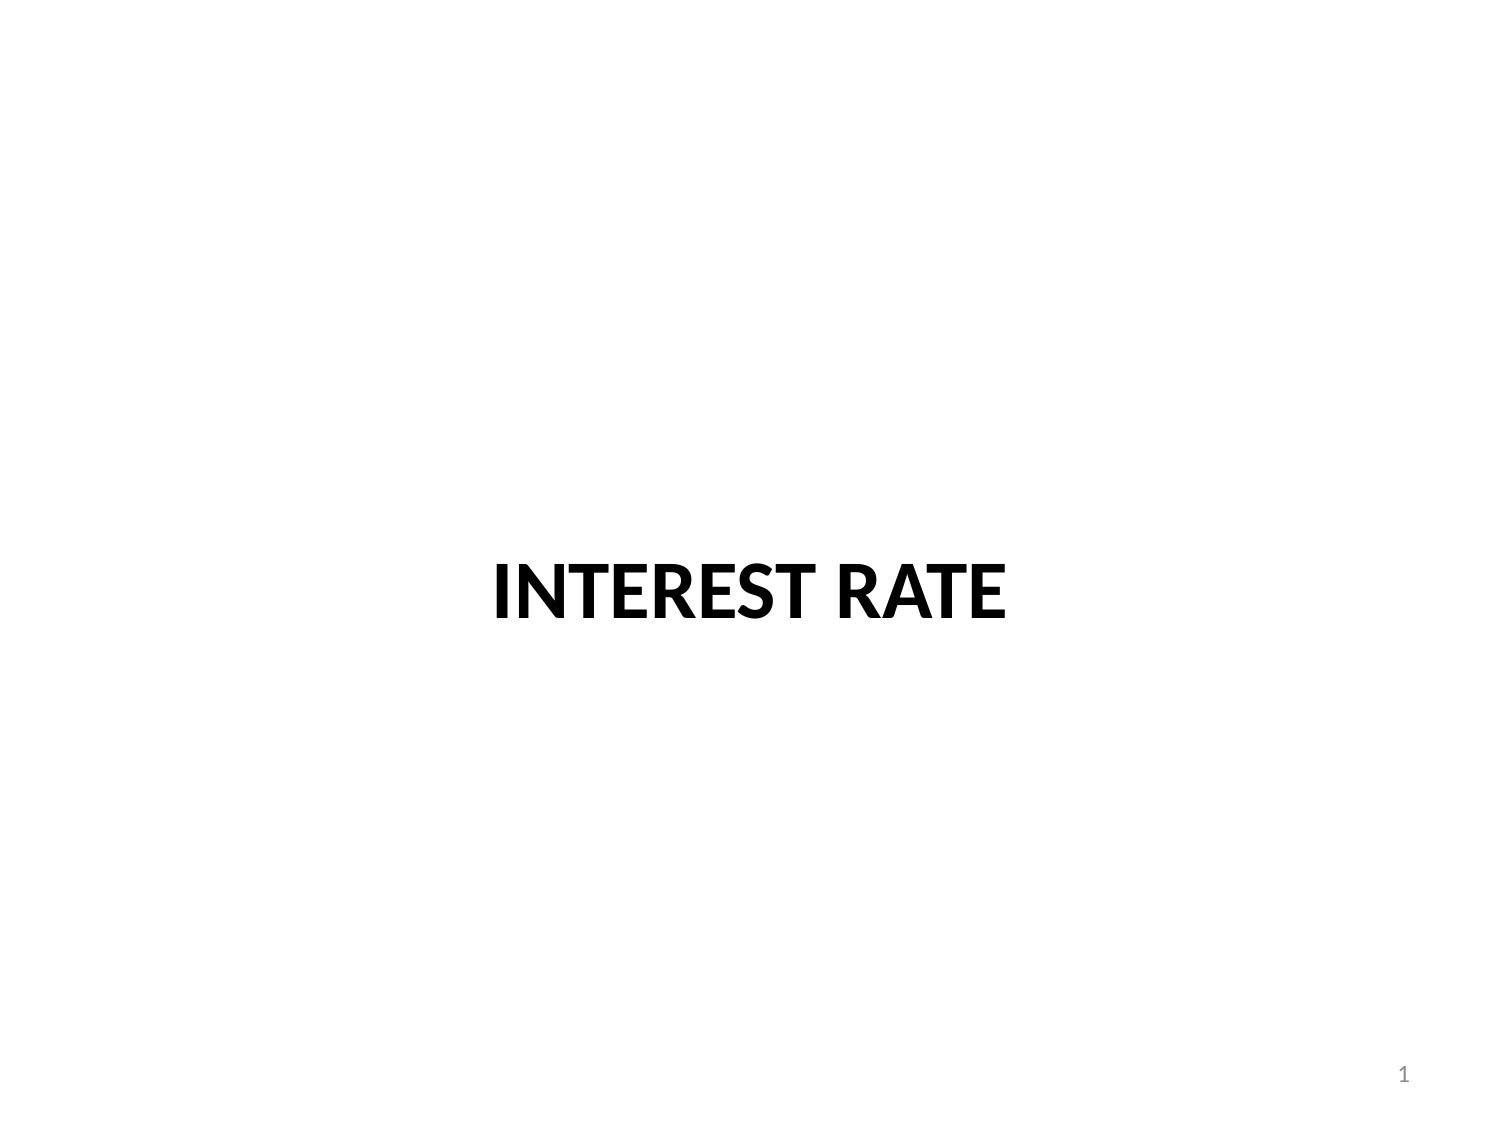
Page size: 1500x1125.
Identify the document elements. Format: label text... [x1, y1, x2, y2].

slide_number 1 [1074, 1042, 1425, 1103]
title INTEREST RATE [75, 45, 1425, 1125]
